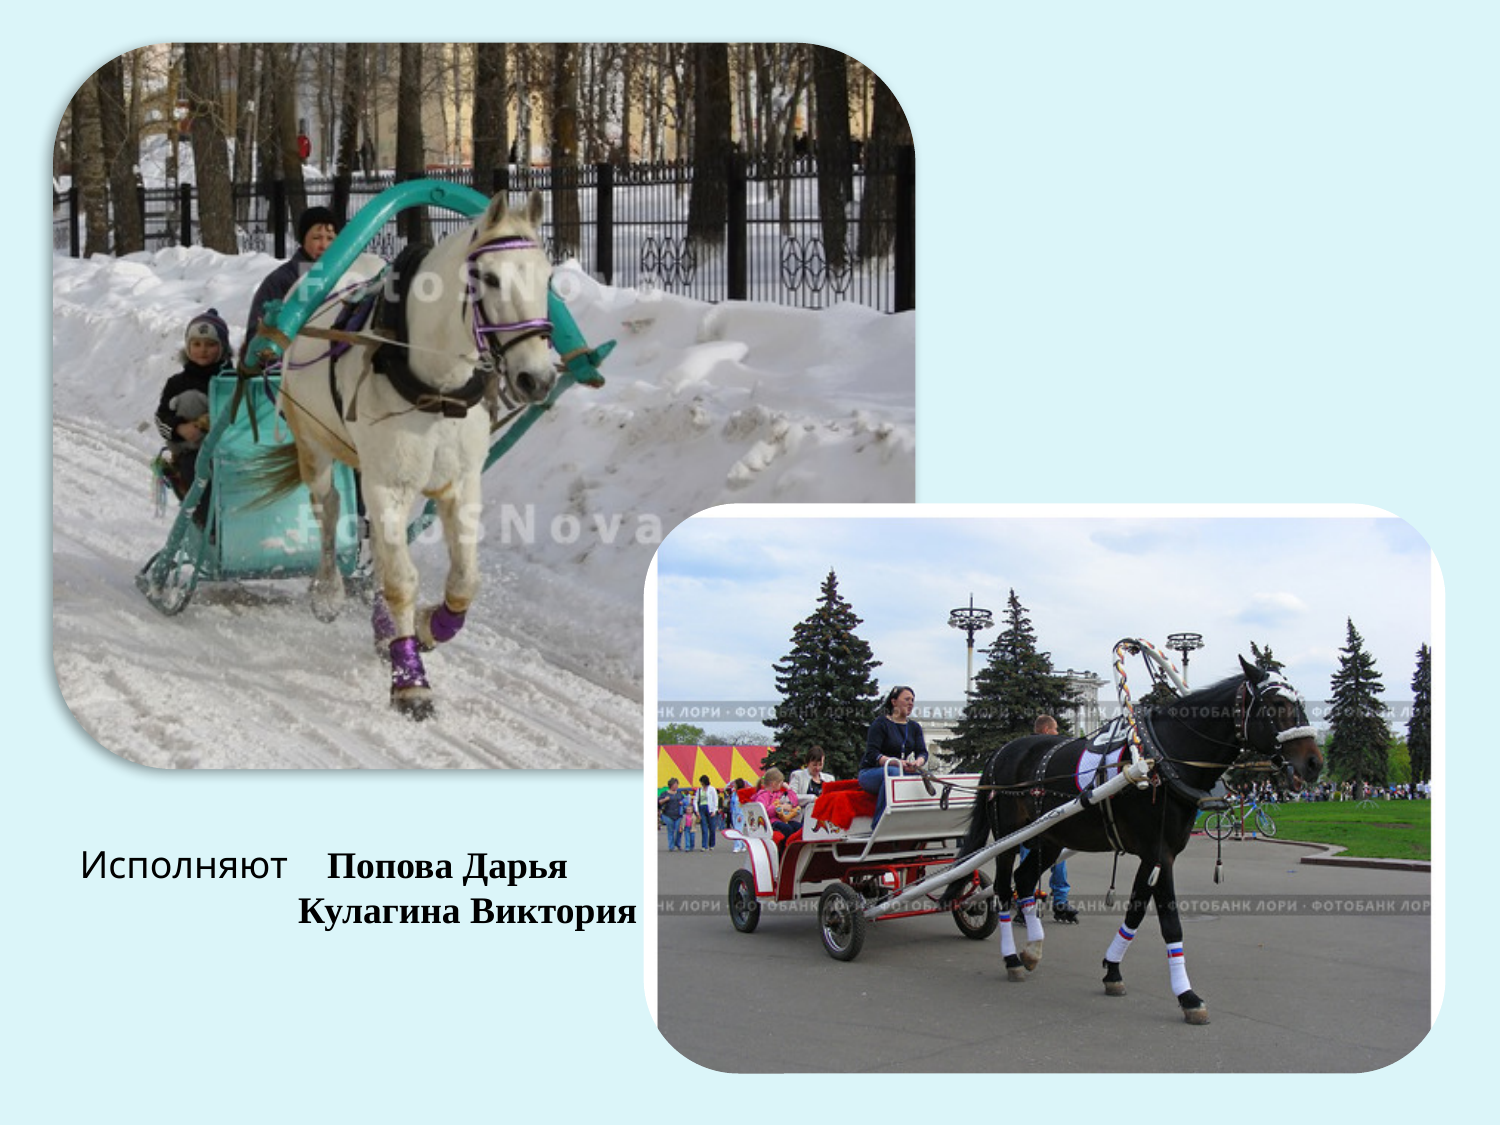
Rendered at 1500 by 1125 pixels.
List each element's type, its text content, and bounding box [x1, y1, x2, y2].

text_box Исполняют Попова Дарья Кулагина Виктория [64, 834, 637, 939]
picture [52, 42, 1446, 1074]
